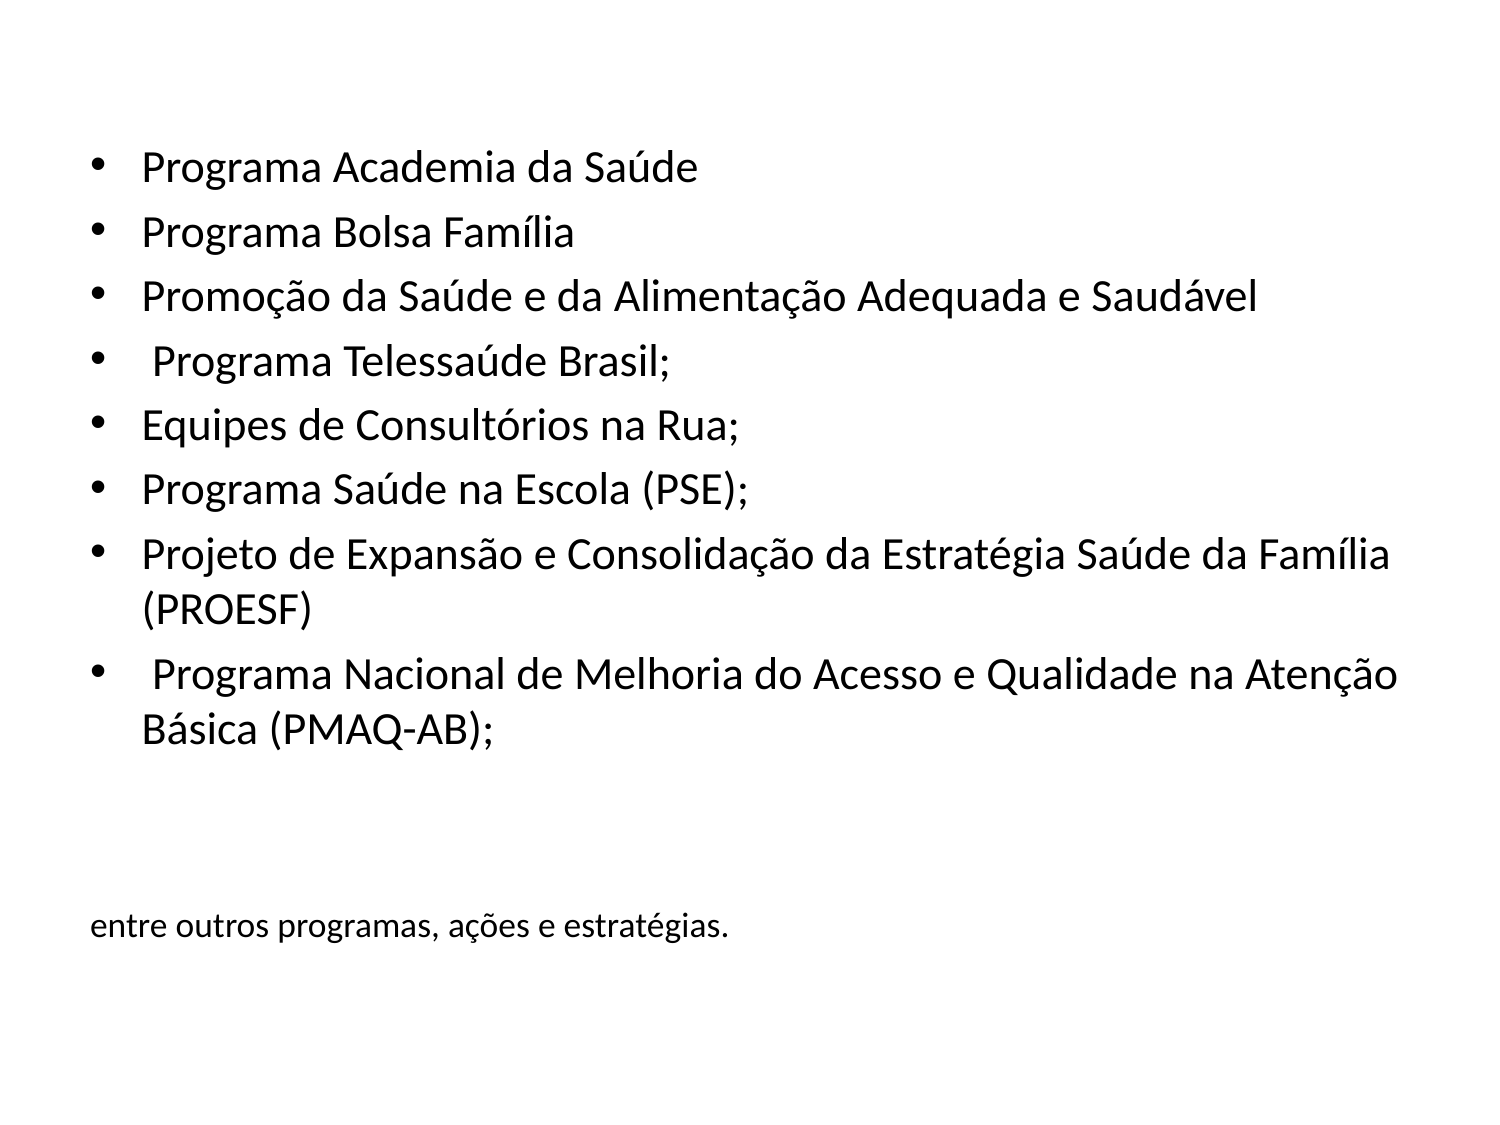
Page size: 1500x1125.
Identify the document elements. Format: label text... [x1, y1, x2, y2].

list Programa Academia da Saúde Programa Bolsa Família Promoção da Saúde e da Alimentação Adequada e Saudável Programa Telessaúde Brasil; Equipes de Consultórios na Rua; Programa Saúde na Escola (PSE); Projeto de Expansão e Consolidação da Estratégia Saúde da Família (PROESF) Programa Nacional de Melhoria do Acesso e Qualidade na Atenção Básica (PMAQ-AB); entre outros programas, ações e estratégias. [75, 128, 1425, 1005]
